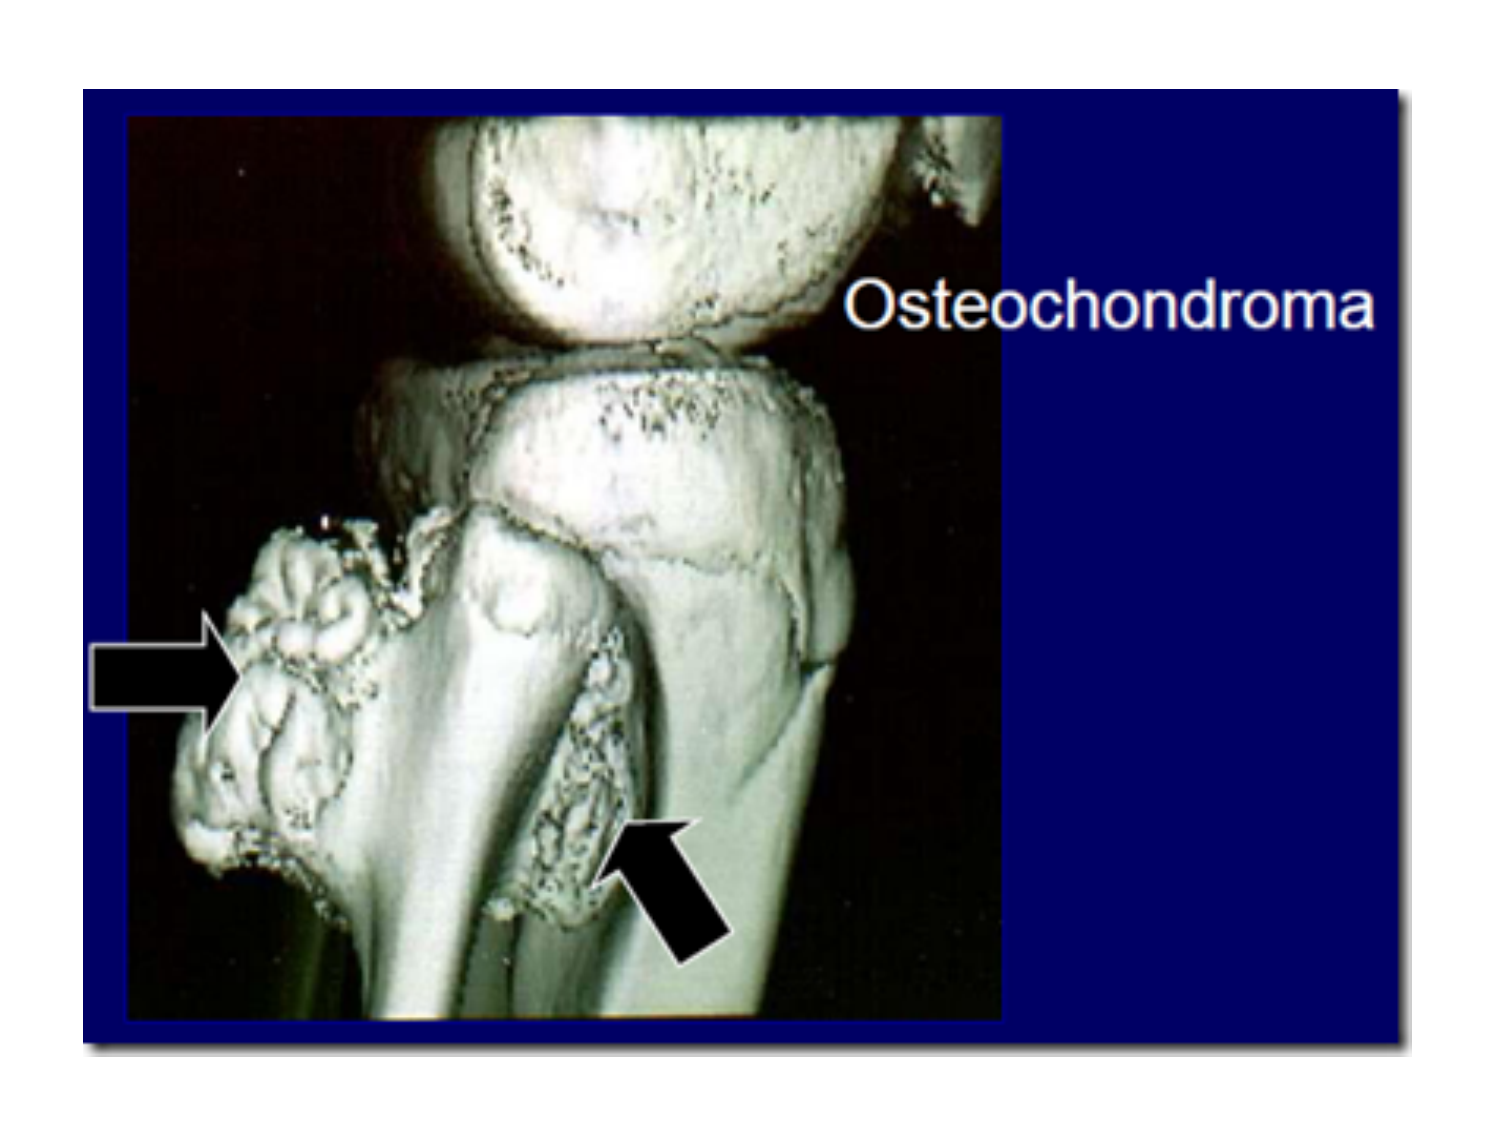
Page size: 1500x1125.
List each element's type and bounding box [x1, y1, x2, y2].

picture [83, 89, 1412, 1057]
